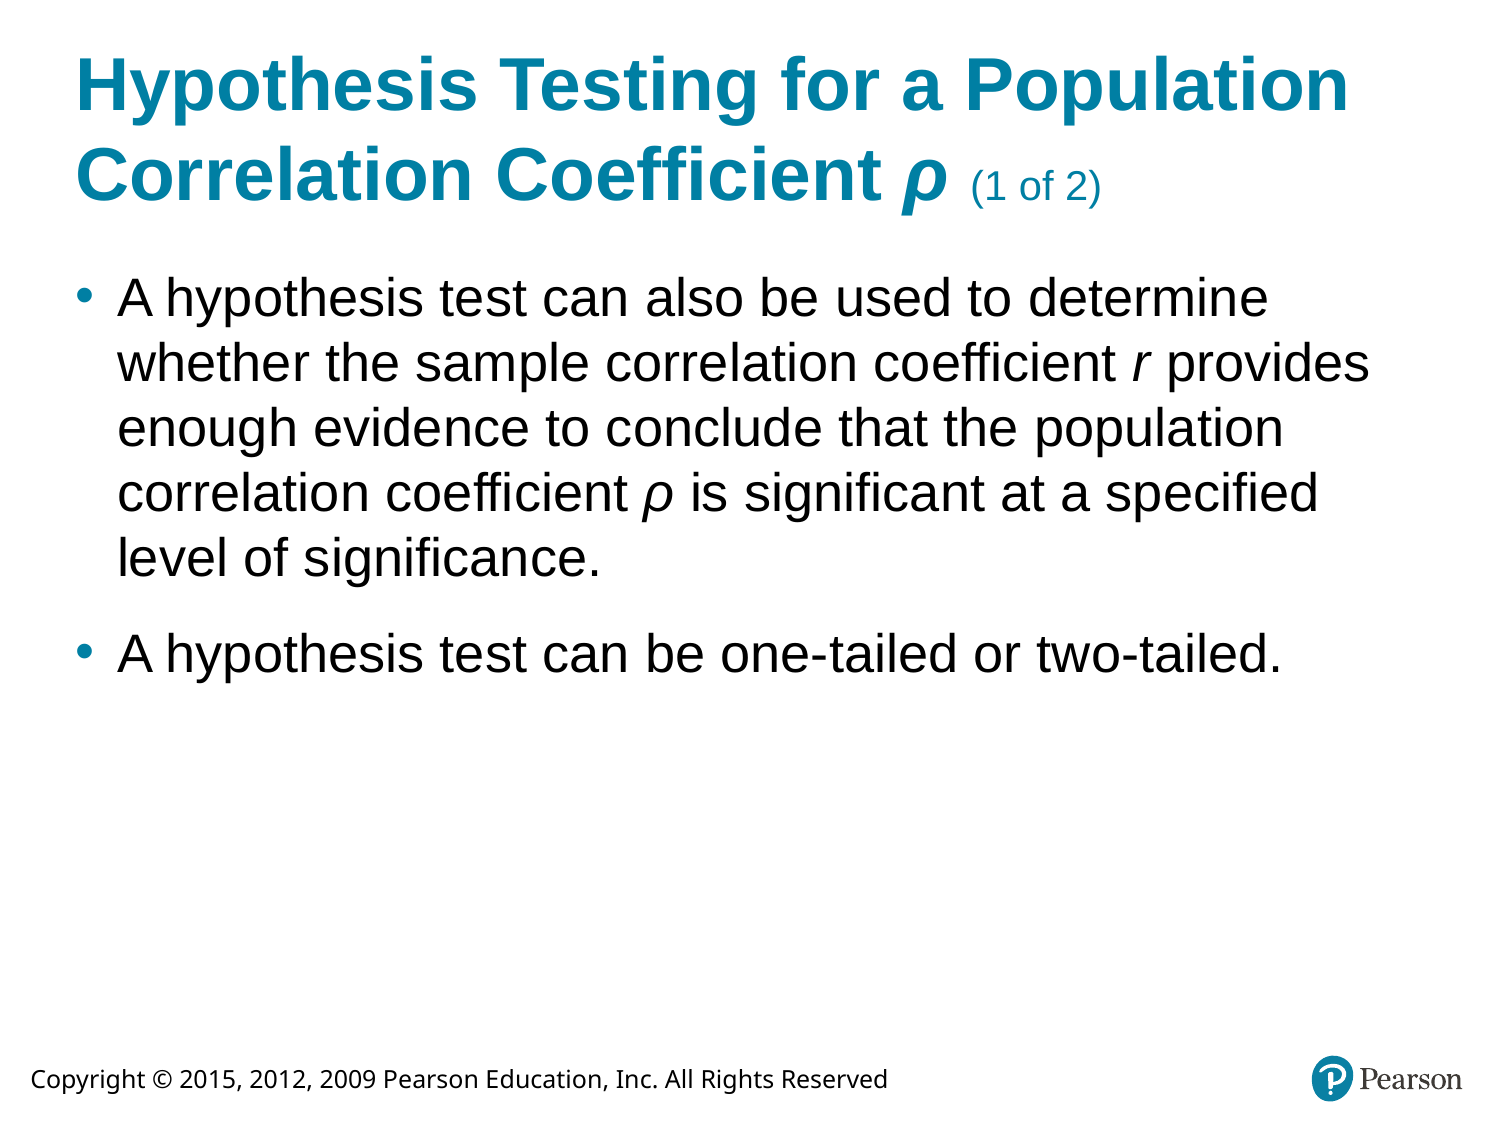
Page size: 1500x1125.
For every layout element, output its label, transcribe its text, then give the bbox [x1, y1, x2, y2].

list A hypothesis test can also be used to determine whether the sample correlation coefficient r provides enough evidence to conclude that the population correlation coefficient ρ is significant at a specified level of significance. A hypothesis test can be one-tailed or two-tailed. [75, 262, 1388, 700]
title Hypothesis Testing for a Population Correlation Coefficient ρ (1 of 2) [75, 35, 1425, 216]
